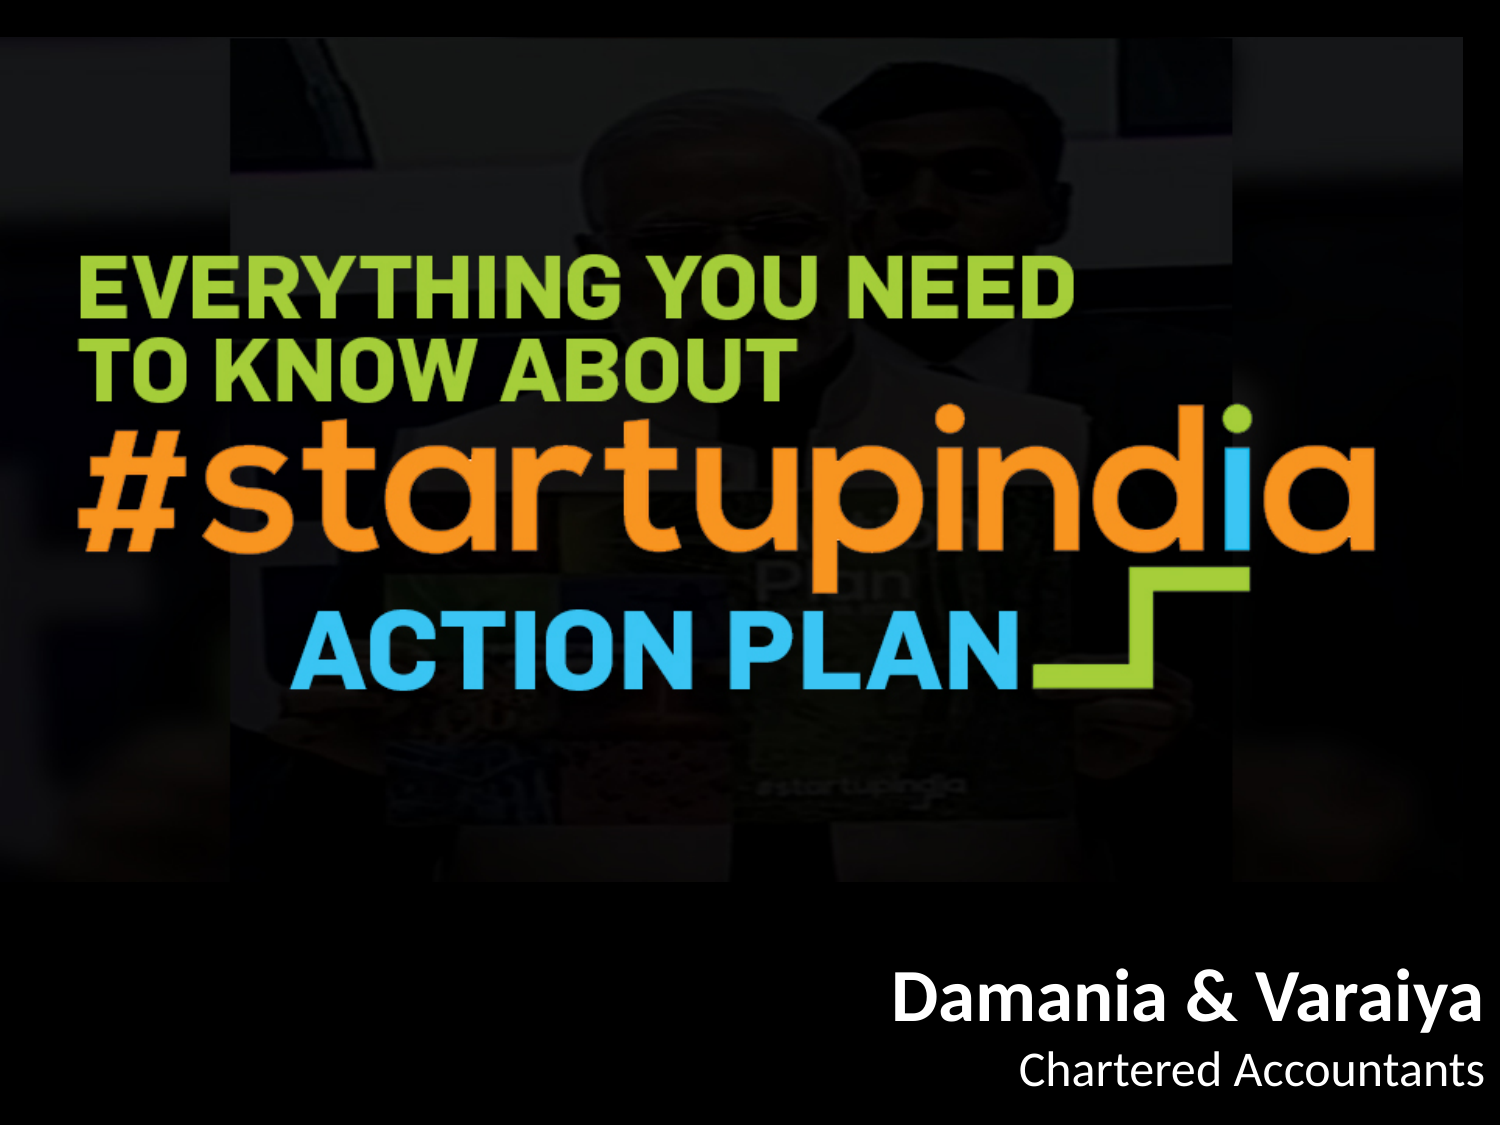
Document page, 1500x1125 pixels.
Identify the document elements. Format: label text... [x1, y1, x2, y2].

picture [0, 37, 1463, 882]
text_box Damania & Varaiya Chartered Accountants [157, 924, 1500, 1125]
